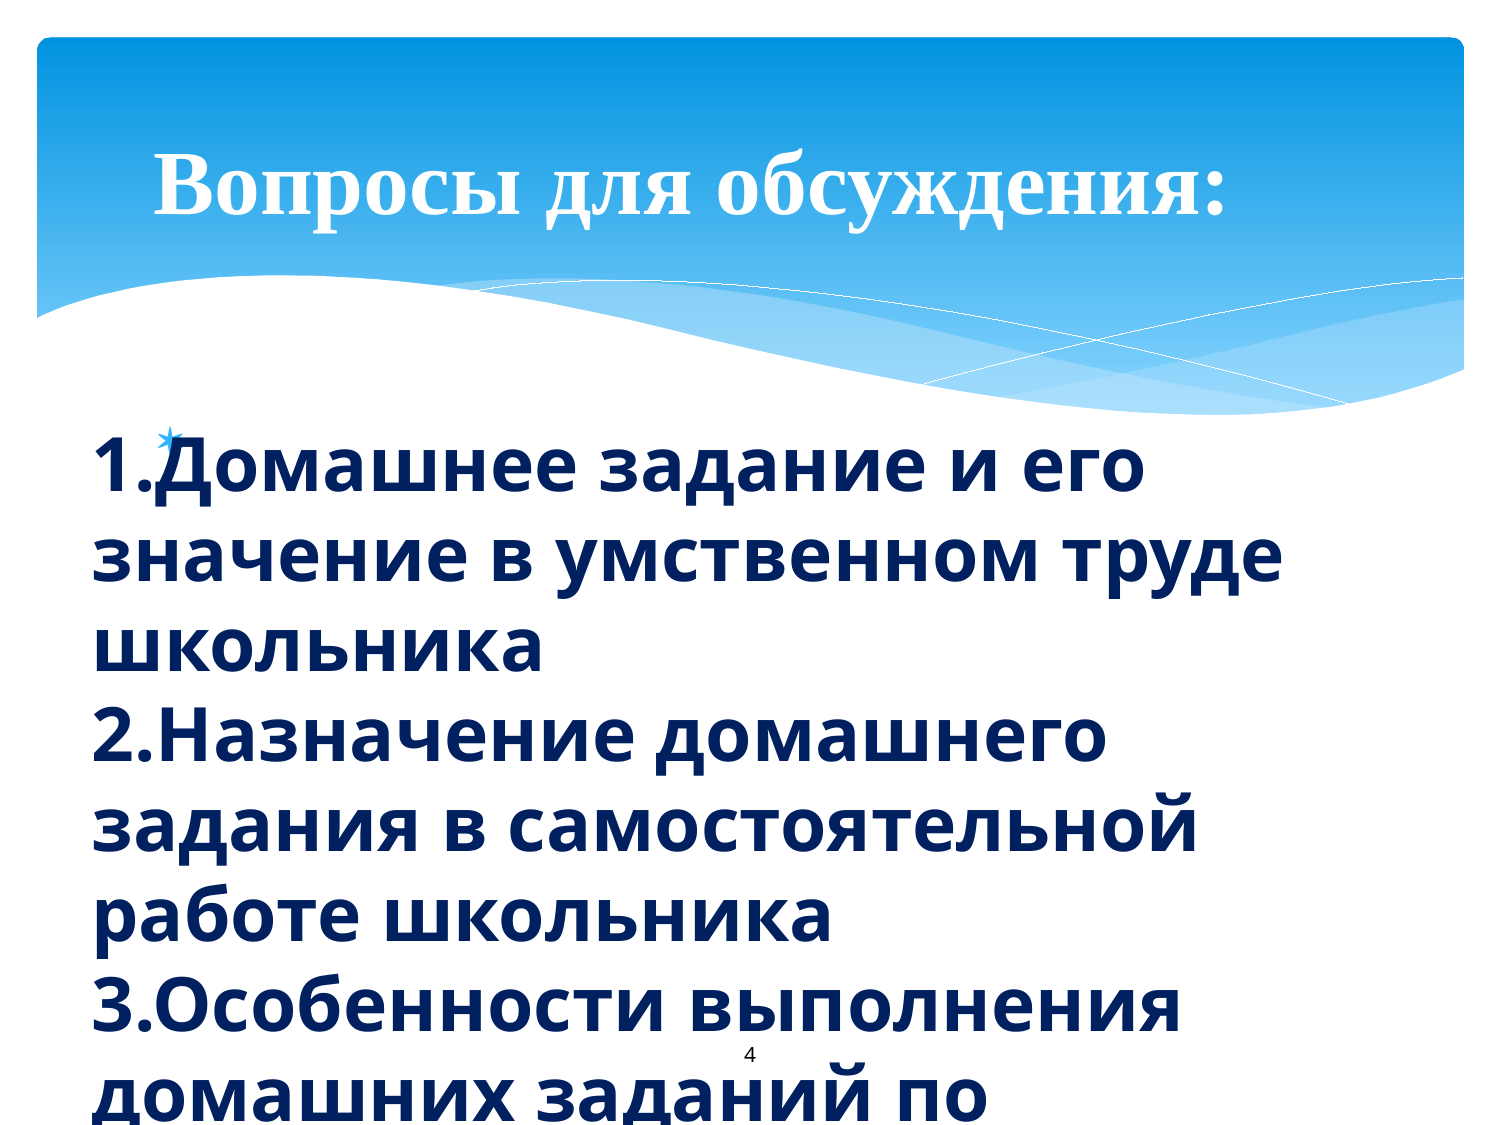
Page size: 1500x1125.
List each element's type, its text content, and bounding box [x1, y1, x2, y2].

title Вопросы для обсуждения: [17, 109, 1368, 316]
text_box 1.Домашнее задание и его значение в умственном труде школьника 2.Назначение домашнего задания в самостоятельной работе школьника 3.Особенности выполнения домашних заданий по отдельным предметам [76, 408, 1424, 1125]
